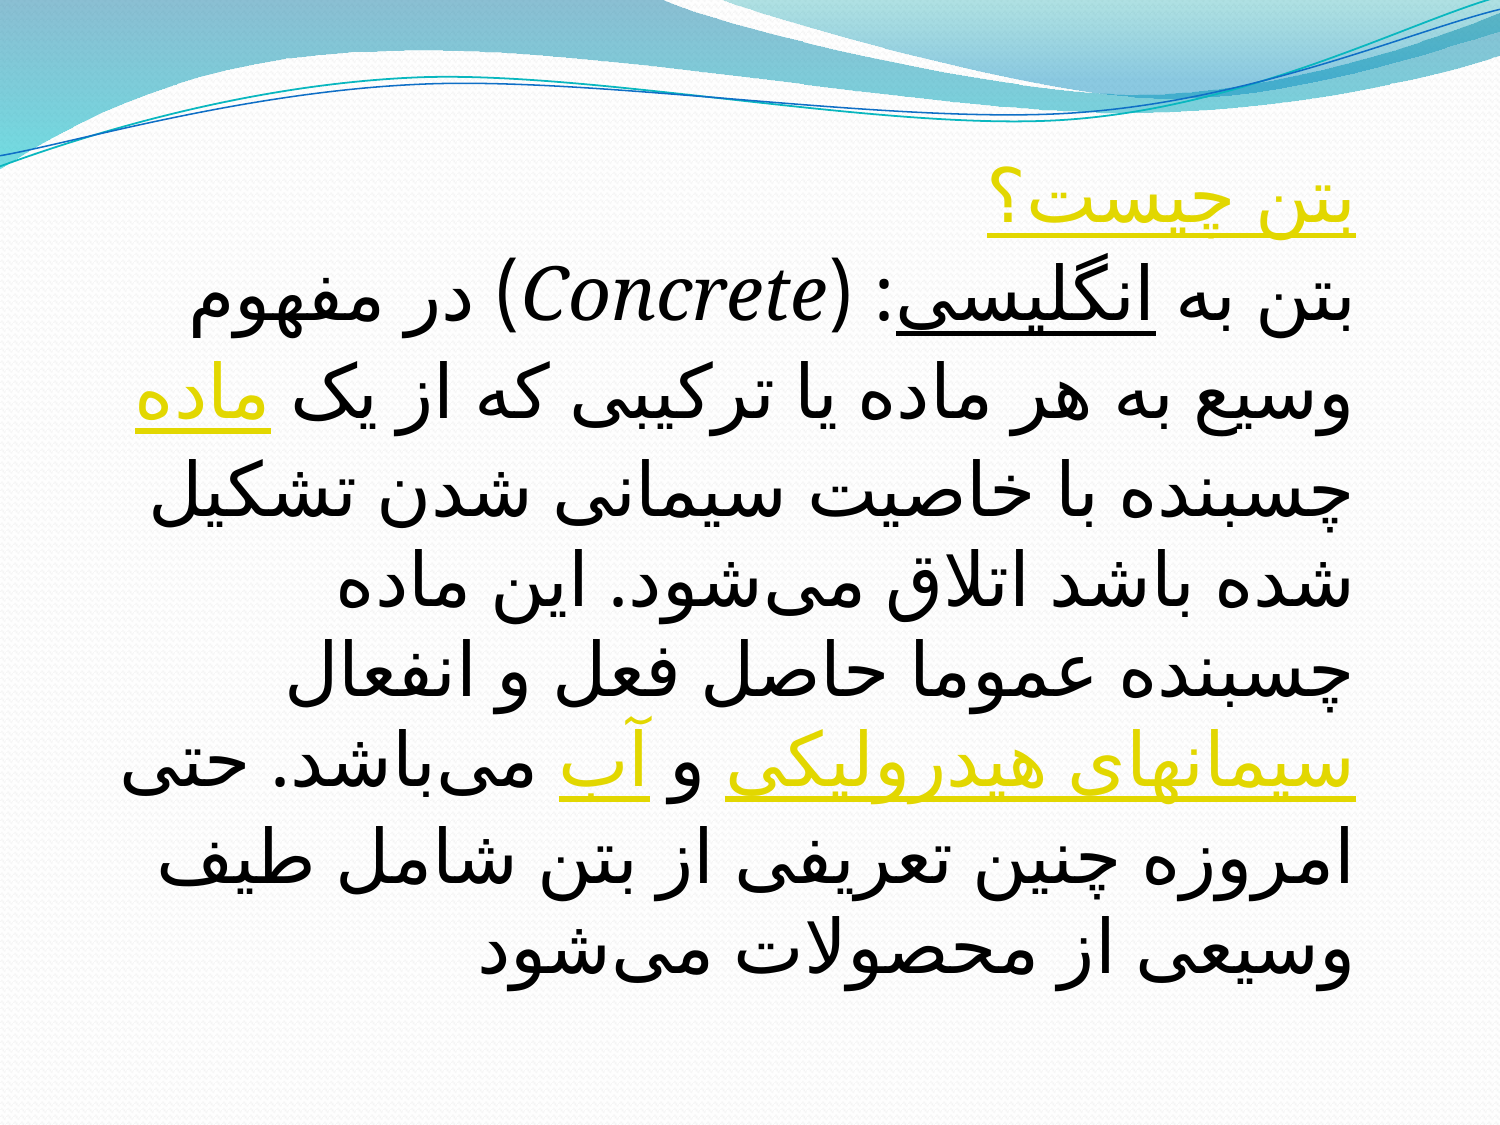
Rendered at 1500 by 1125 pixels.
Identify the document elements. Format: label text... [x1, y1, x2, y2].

text_box بتن چیست؟ بتن به انگلیسی: (Concrete) در مفهوم وسیع به هر ماده یا ترکیبی که از یک ماده چسبنده با خاصیت سیمانی شدن تشکیل شده باشد اتلاق می‌شود. این ماده چسبنده عموما حاصل فعل و انفعال سیمانهای هیدرولیکی و آب می‌باشد. حتی امروزه چنین تعریفی از بتن شامل طیف وسیعی از محصولات می‌شود [93, 140, 1371, 997]
